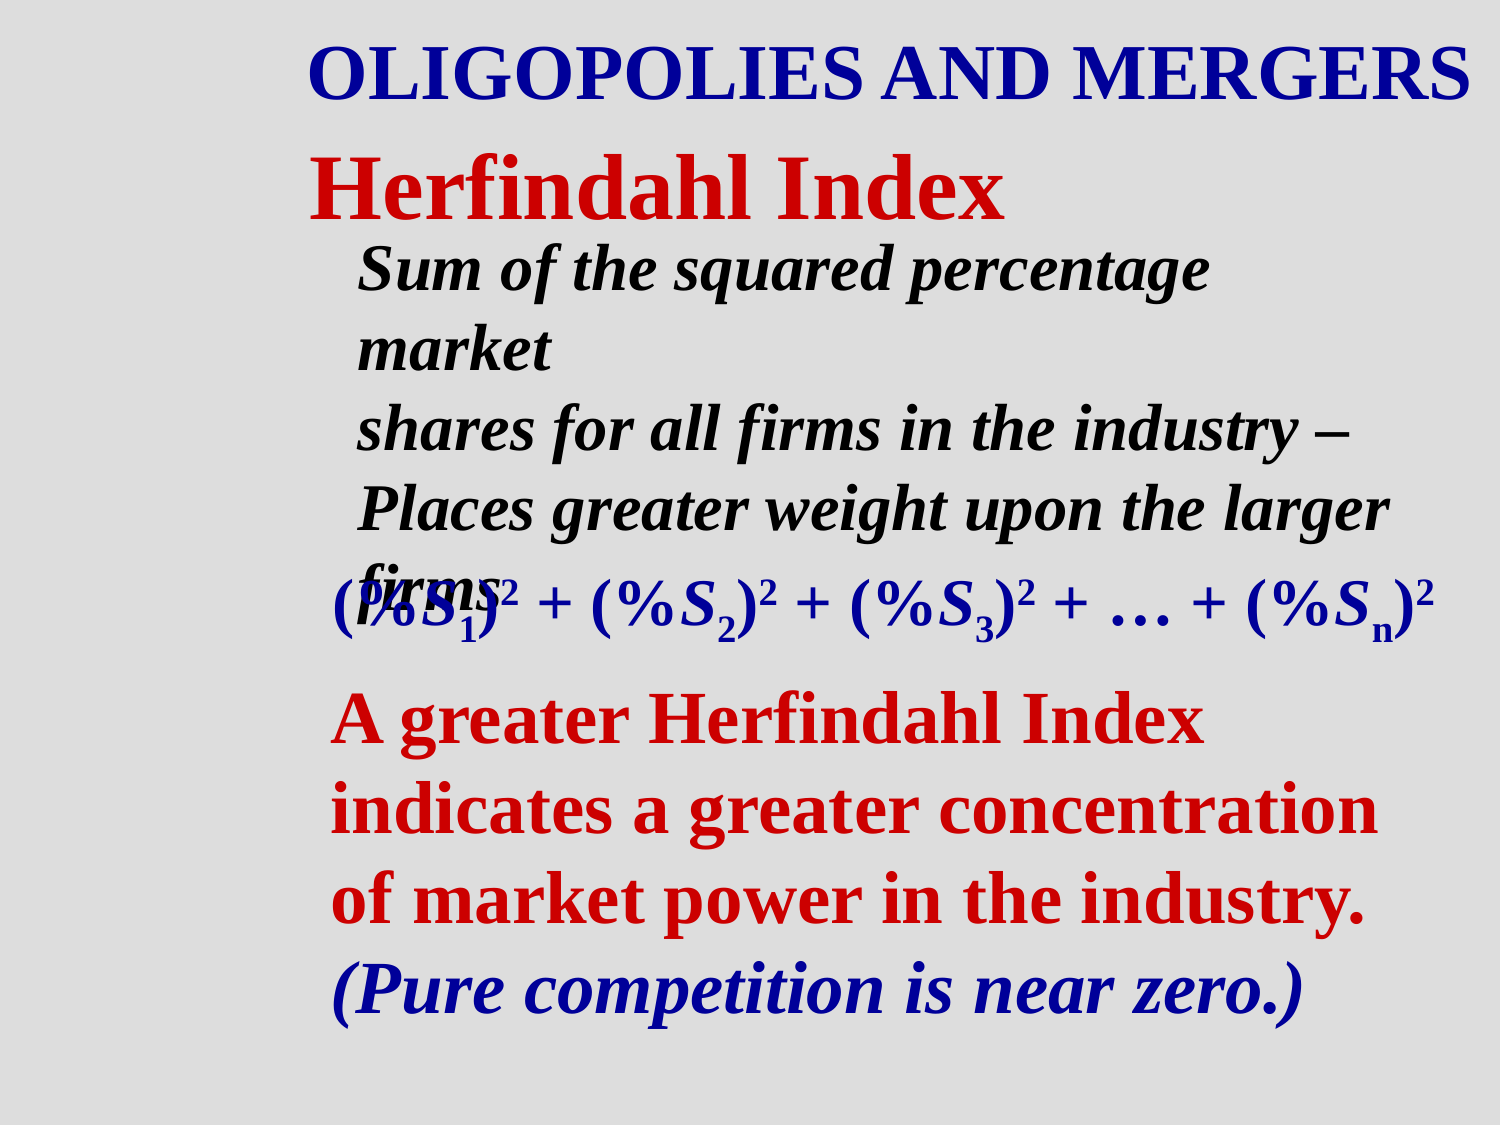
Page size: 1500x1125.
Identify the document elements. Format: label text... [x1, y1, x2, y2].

text_box OLIGOPOLIES AND MERGERS [291, 12, 1489, 123]
text_box Sum of the squared percentage market shares for all firms in the industry – Places greater weight upon the larger firms [343, 216, 1435, 551]
text_box (%S1)2 + (%S2)2 + (%S3)2 + … + (%Sn)2 [317, 551, 1450, 658]
text_box Herfindahl Index [295, 118, 1451, 246]
text_box A greater Herfindahl Index indicates a greater concentration of market power in the industry. (Pure competition is near zero.) [316, 661, 1457, 1037]
